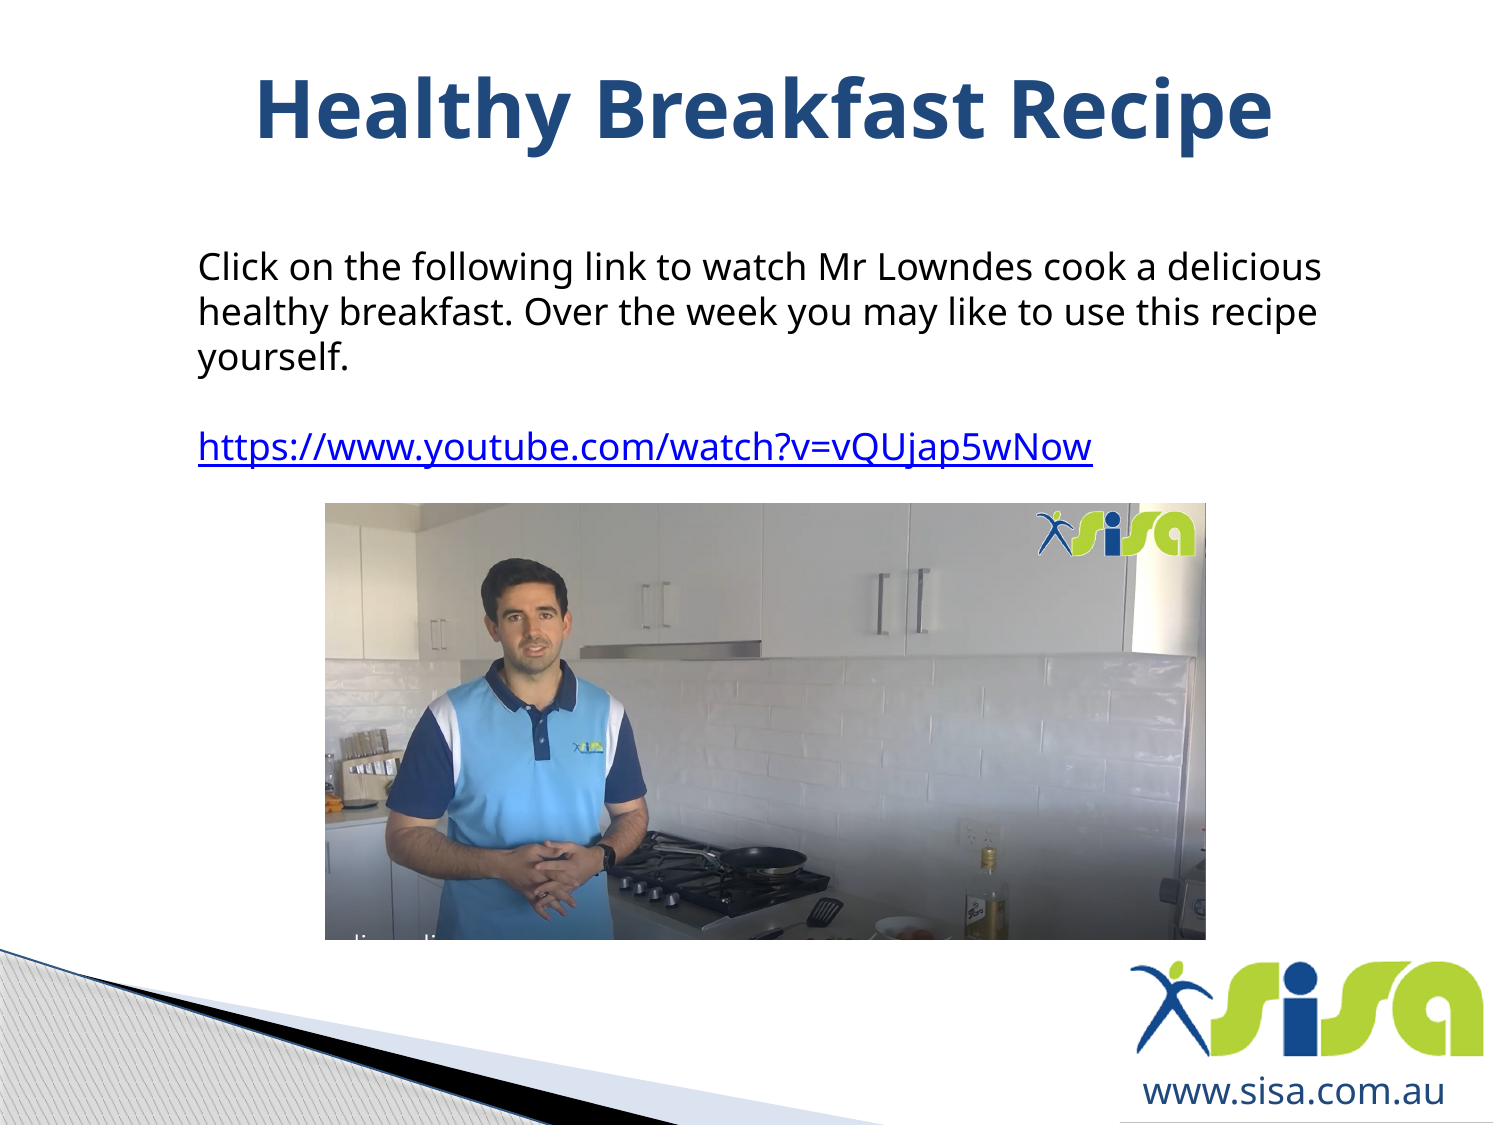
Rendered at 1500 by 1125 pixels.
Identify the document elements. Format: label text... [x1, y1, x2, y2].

text_box Click on the following link to watch Mr Lowndes cook a delicious healthy breakfast. Over the week you may like to use this recipe yourself. https://www.youtube.com/watch?v=vQUjap5wNow [182, 145, 1348, 572]
text_box Healthy Breakfast Recipe [238, 48, 1292, 145]
text_box www.sisa.com.au [1128, 1059, 1483, 1120]
picture [325, 503, 1494, 1123]
